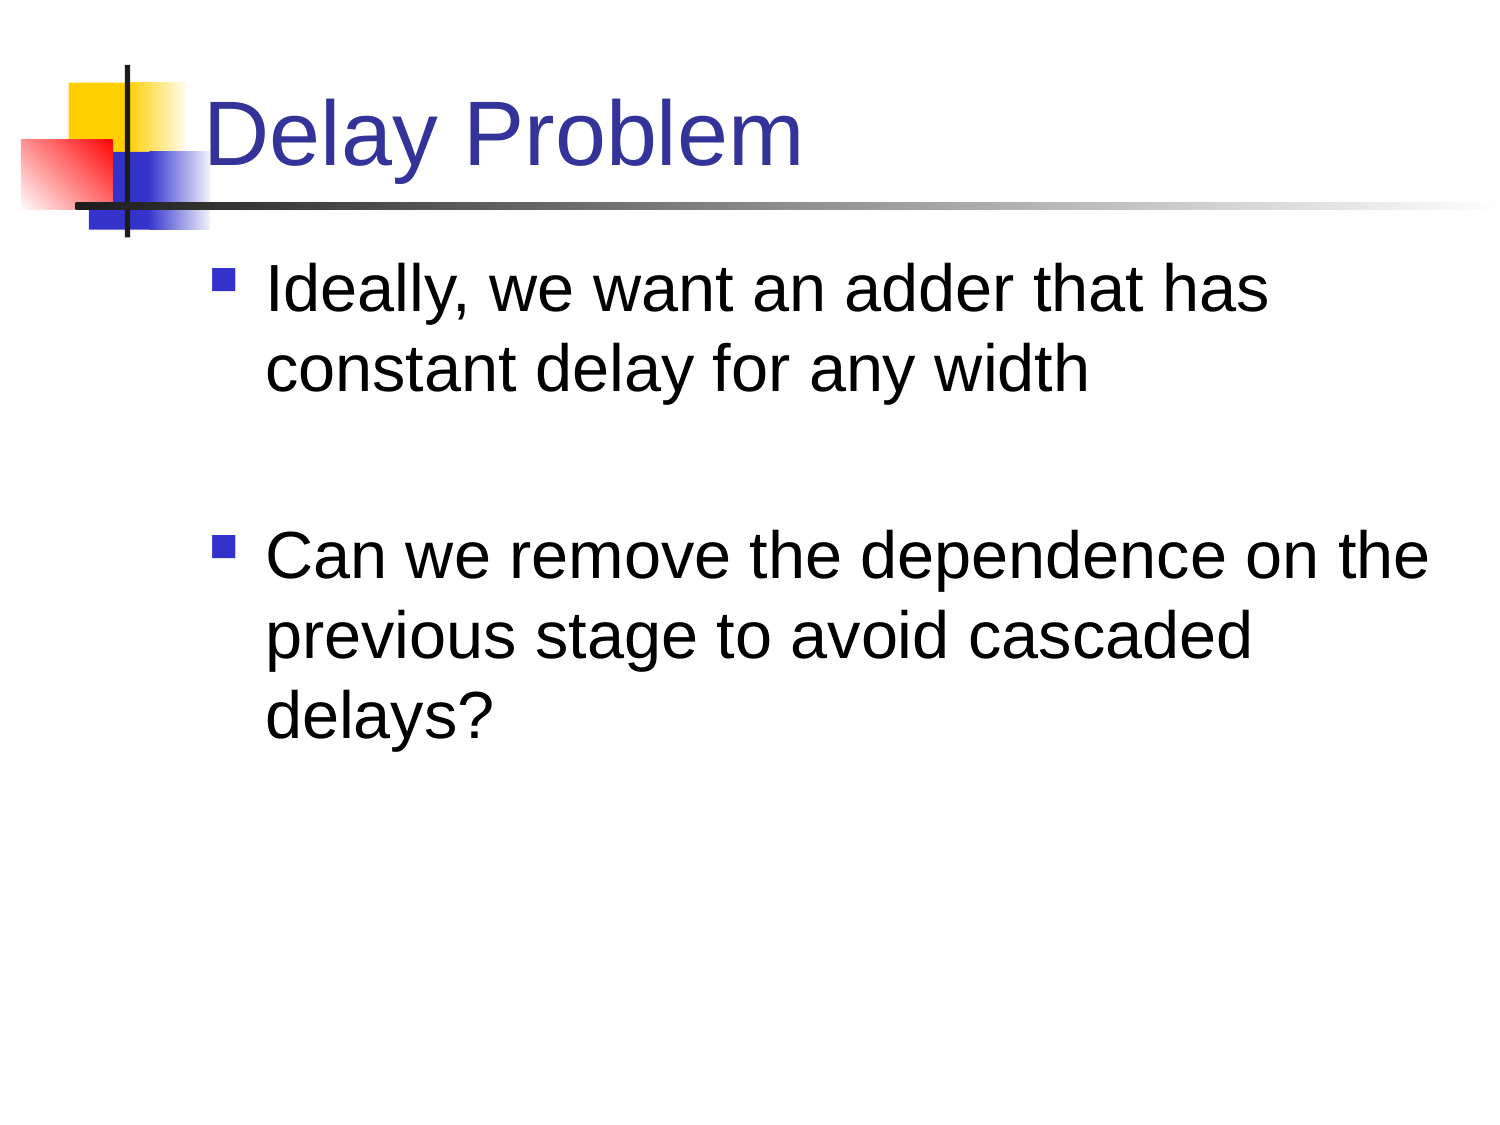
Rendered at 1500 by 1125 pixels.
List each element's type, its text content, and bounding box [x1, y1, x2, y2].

title Delay Problem [188, 3, 1468, 192]
list Ideally, we want an adder that has constant delay for any width Can we remove the dependence on the previous stage to avoid cascaded delays? [193, 237, 1469, 1006]
